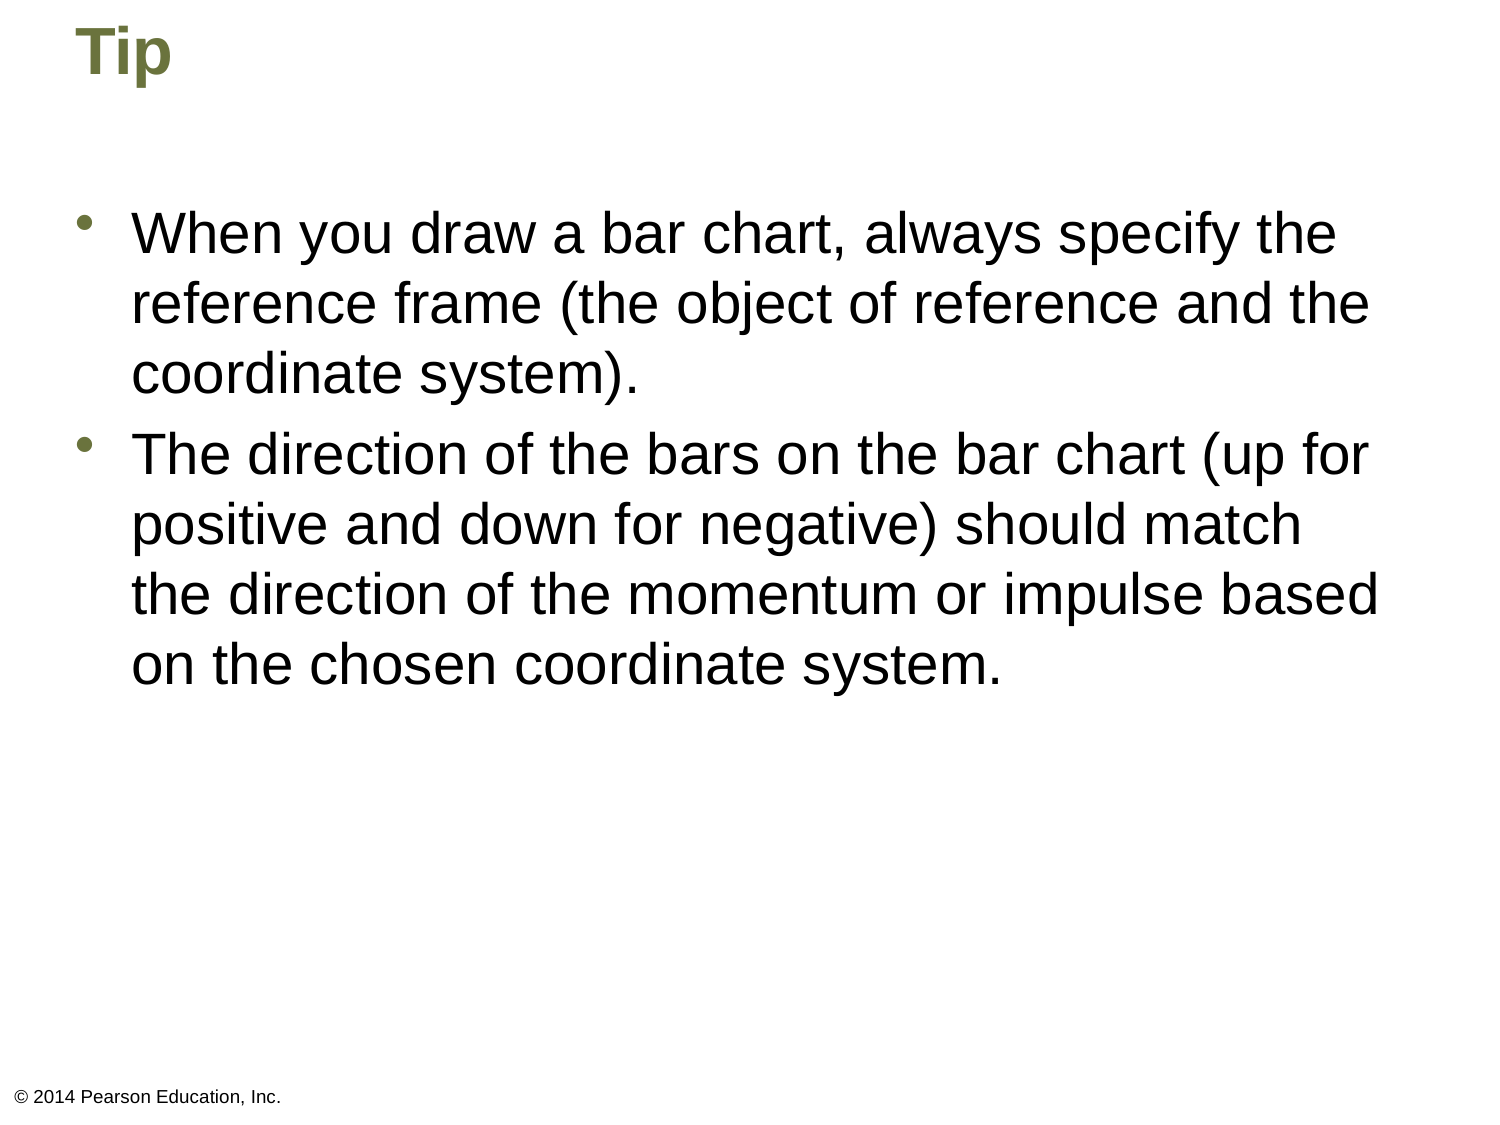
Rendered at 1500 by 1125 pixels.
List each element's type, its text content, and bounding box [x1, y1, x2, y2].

title Tip [0, 0, 1500, 96]
list When you draw a bar chart, always specify the reference frame (the object of reference and the coordinate system). The direction of the bars on the bar chart (up for positive and down for negative) should match the direction of the momentum or impulse based on the chosen coordinate system. [59, 187, 1410, 1025]
footer © 2014 Pearson Education, Inc. [14, 1084, 900, 1115]
